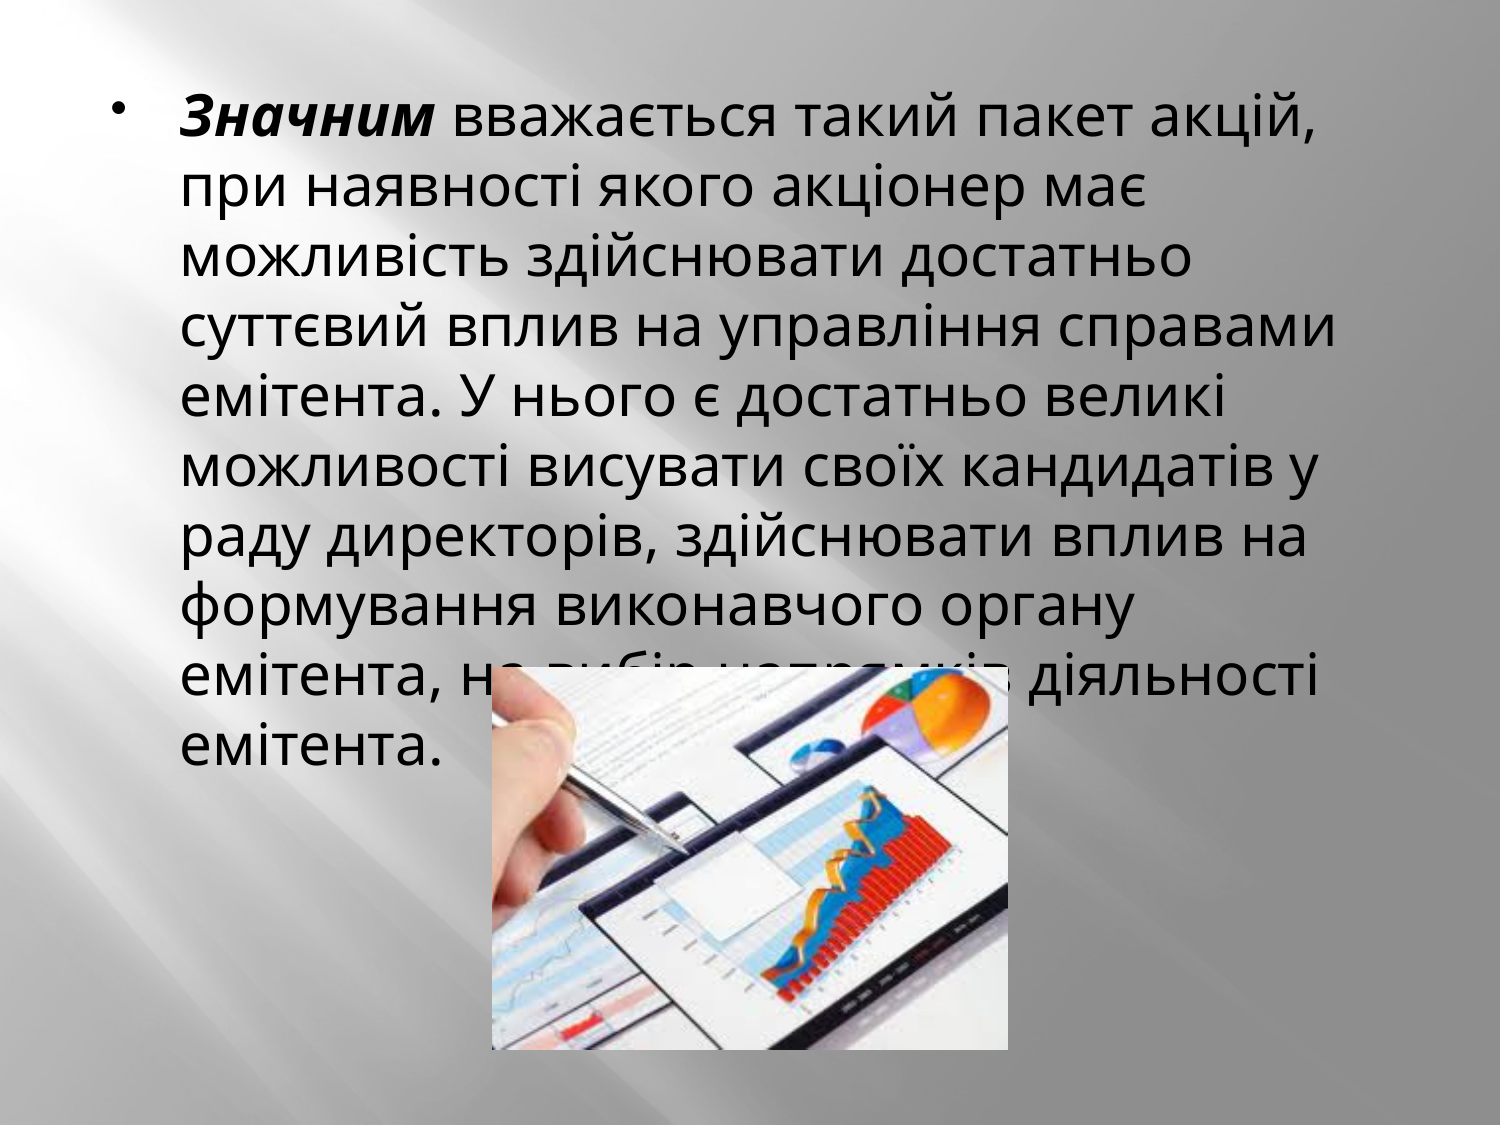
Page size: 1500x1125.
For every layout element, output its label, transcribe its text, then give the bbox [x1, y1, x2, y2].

list Значним вважається такий пакет акцій, при наявності якого акціонер має можливість здійснювати достатньо суттєвий вплив на управління справами емітента. У нього є достатньо великі можливості висувати своїх кандидатів у раду директорів, здійснювати вплив на формування виконавчого органу емітента, на вибір напрямків діяльності емітента. [75, 70, 1425, 750]
picture [491, 667, 1008, 1050]
